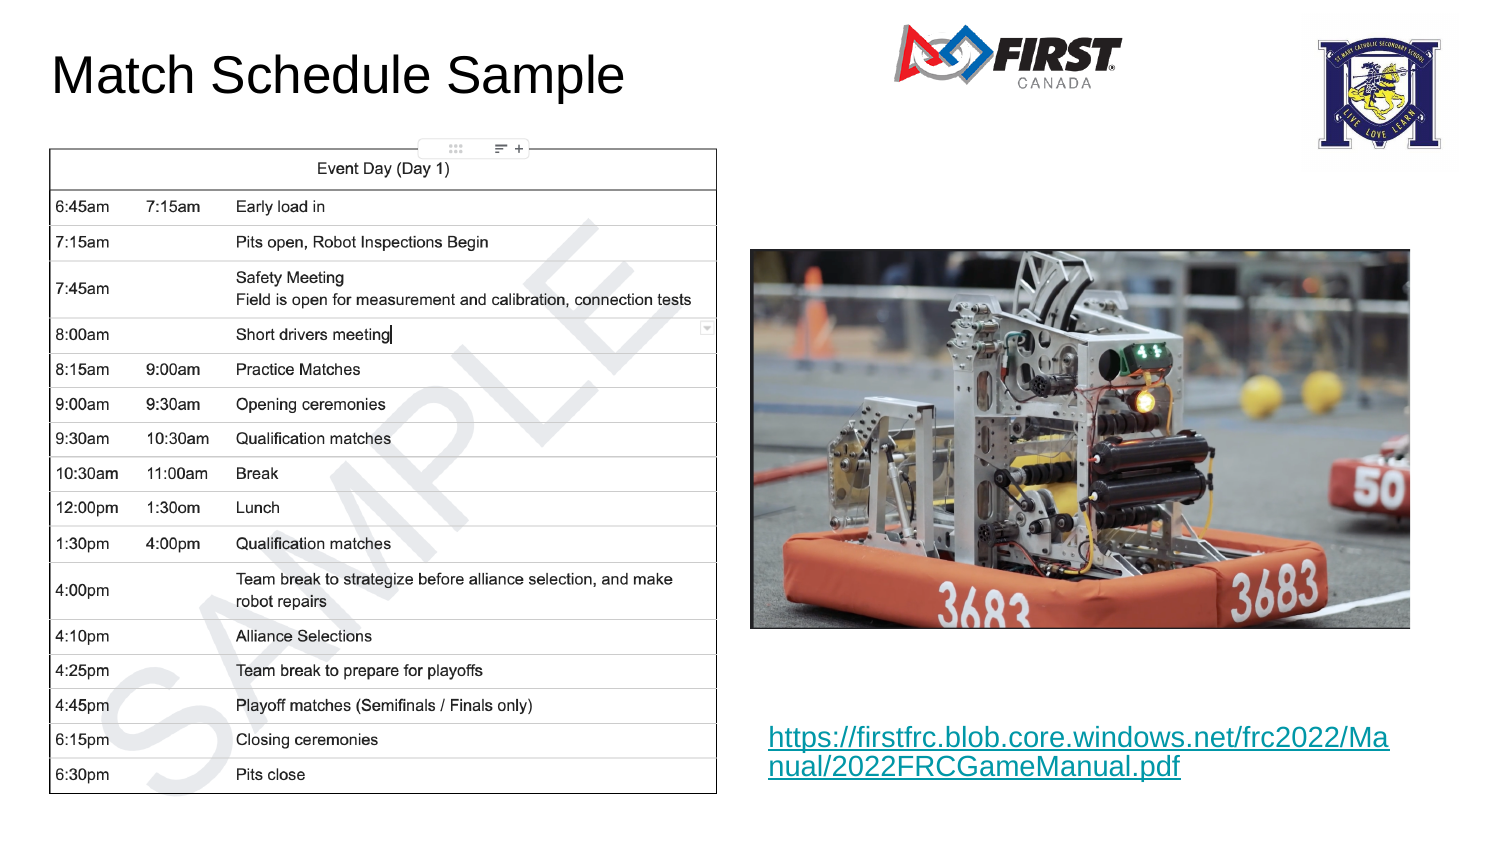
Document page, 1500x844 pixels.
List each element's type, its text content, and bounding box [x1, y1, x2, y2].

picture [749, 249, 1411, 629]
picture [883, 14, 1132, 99]
title Match Schedule Sample [36, 25, 1295, 120]
text_box https://firstfrc.blob.core.windows.net/frc2022/Manual/2022FRCGameManual.pdf [753, 703, 1407, 769]
picture [24, 130, 733, 803]
picture [1300, 13, 1459, 172]
